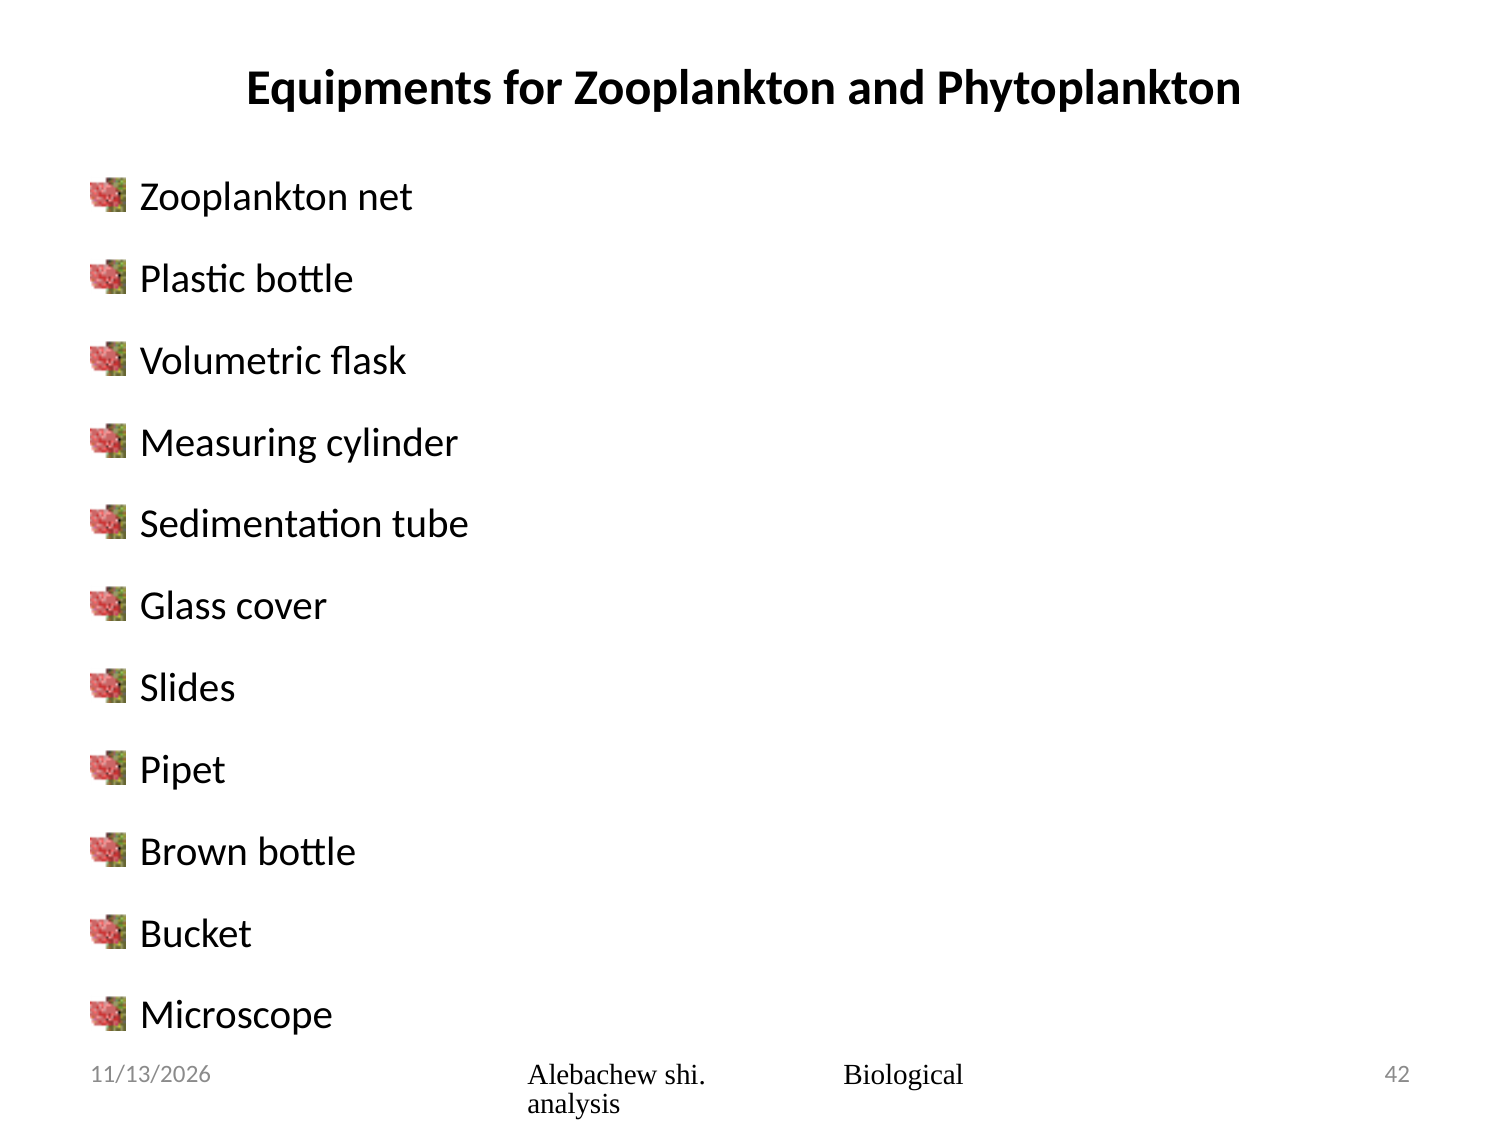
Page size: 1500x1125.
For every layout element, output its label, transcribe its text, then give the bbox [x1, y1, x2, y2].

list Zooplankton net Plastic bottle Volumetric flask Measuring cylinder Sedimentation tube Glass cover Slides Pipet Brown bottle Bucket Microscope [75, 137, 1425, 1050]
picture [90, 503, 126, 539]
picture [90, 995, 126, 1031]
slide_number 42 [1074, 1042, 1425, 1103]
picture [90, 340, 126, 376]
picture [90, 585, 126, 621]
picture [90, 749, 126, 785]
title Equipments for Zooplankton and Phytoplankton [75, 45, 1425, 125]
picture [90, 831, 126, 867]
picture [90, 176, 126, 212]
picture [90, 422, 126, 458]
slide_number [75, 1042, 425, 1103]
picture [90, 258, 126, 294]
footer Alebachew shi. Biological analysis [512, 1042, 988, 1103]
picture [90, 667, 126, 703]
picture [90, 913, 126, 949]
